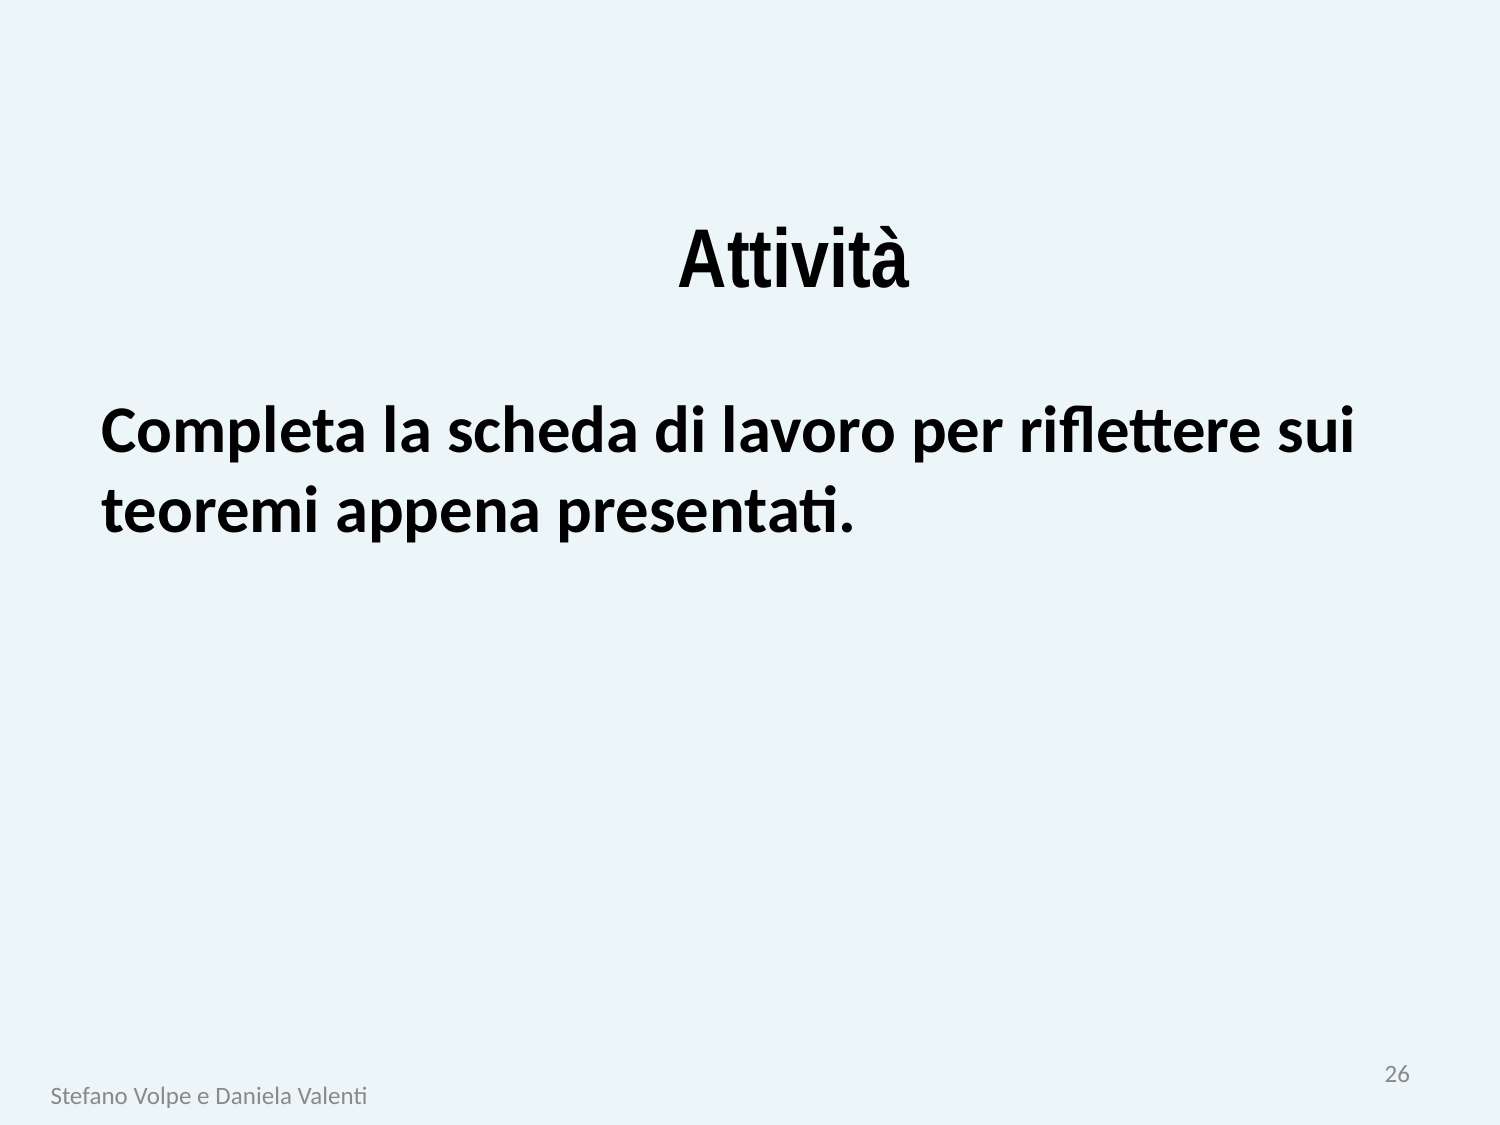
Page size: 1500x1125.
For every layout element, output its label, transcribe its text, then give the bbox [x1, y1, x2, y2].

title Attività [87, 196, 1500, 322]
footer Stefano Volpe e Daniela Valenti [0, 1065, 420, 1125]
text_box Completa la scheda di lavoro per riflettere sui teoremi appena presentati. [86, 378, 1412, 554]
slide_number 26 [1074, 1042, 1425, 1103]
